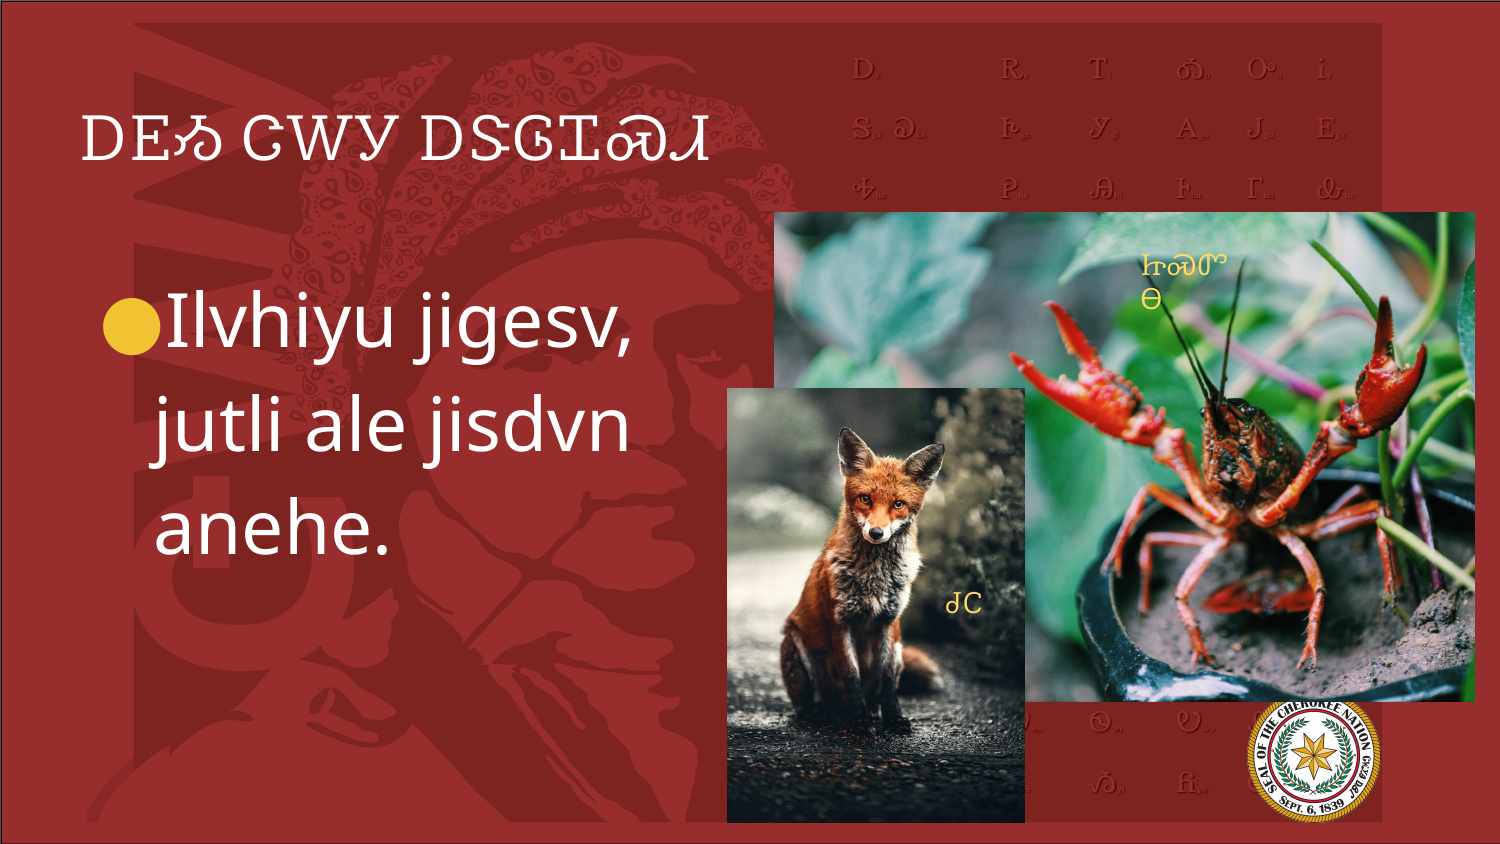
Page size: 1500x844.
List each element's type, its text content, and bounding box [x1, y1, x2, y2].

list Ilvhiyu jigesv, jutli ale jisdvn anehe. [63, 244, 751, 771]
picture [0, 0, 1500, 844]
title ᎠᎬᏱ ᏣᎳᎩ ᎠᏕᎶᏆᏍᏗ [63, 75, 1437, 188]
